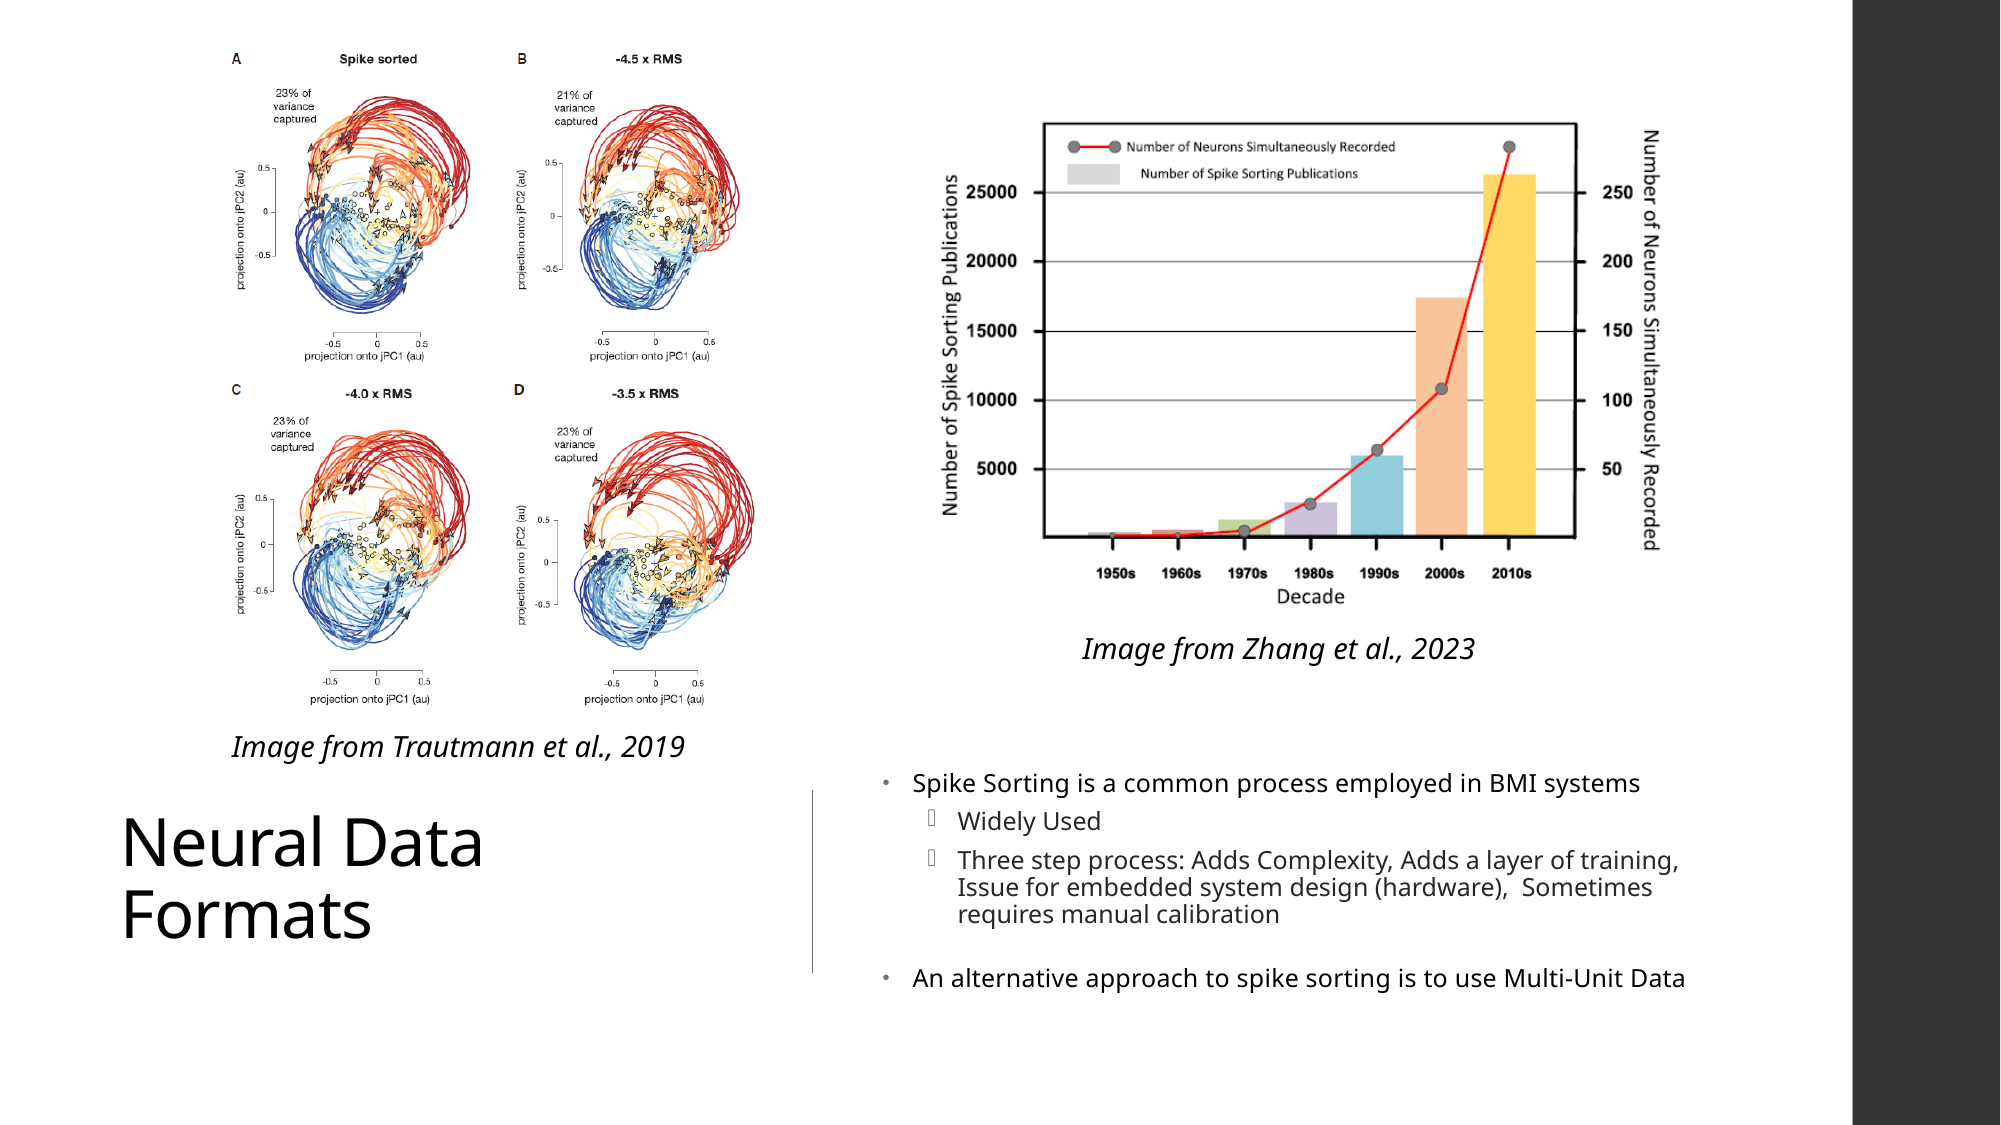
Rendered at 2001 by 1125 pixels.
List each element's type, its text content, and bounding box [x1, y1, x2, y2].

list Spike Sorting is a common process employed in BMI systems Widely Used Three step process: Adds Complexity, Adds a layer of training, Issue for embedded system design (hardware), Sometimes requires manual calibration An alternative approach to spike sorting is to use Multi-Unit Data [867, 748, 1747, 1014]
title Neural Data Formats [105, 748, 764, 1014]
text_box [200, 24, 762, 772]
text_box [911, 110, 2000, 674]
text_box [0, 0, 1854, 1125]
